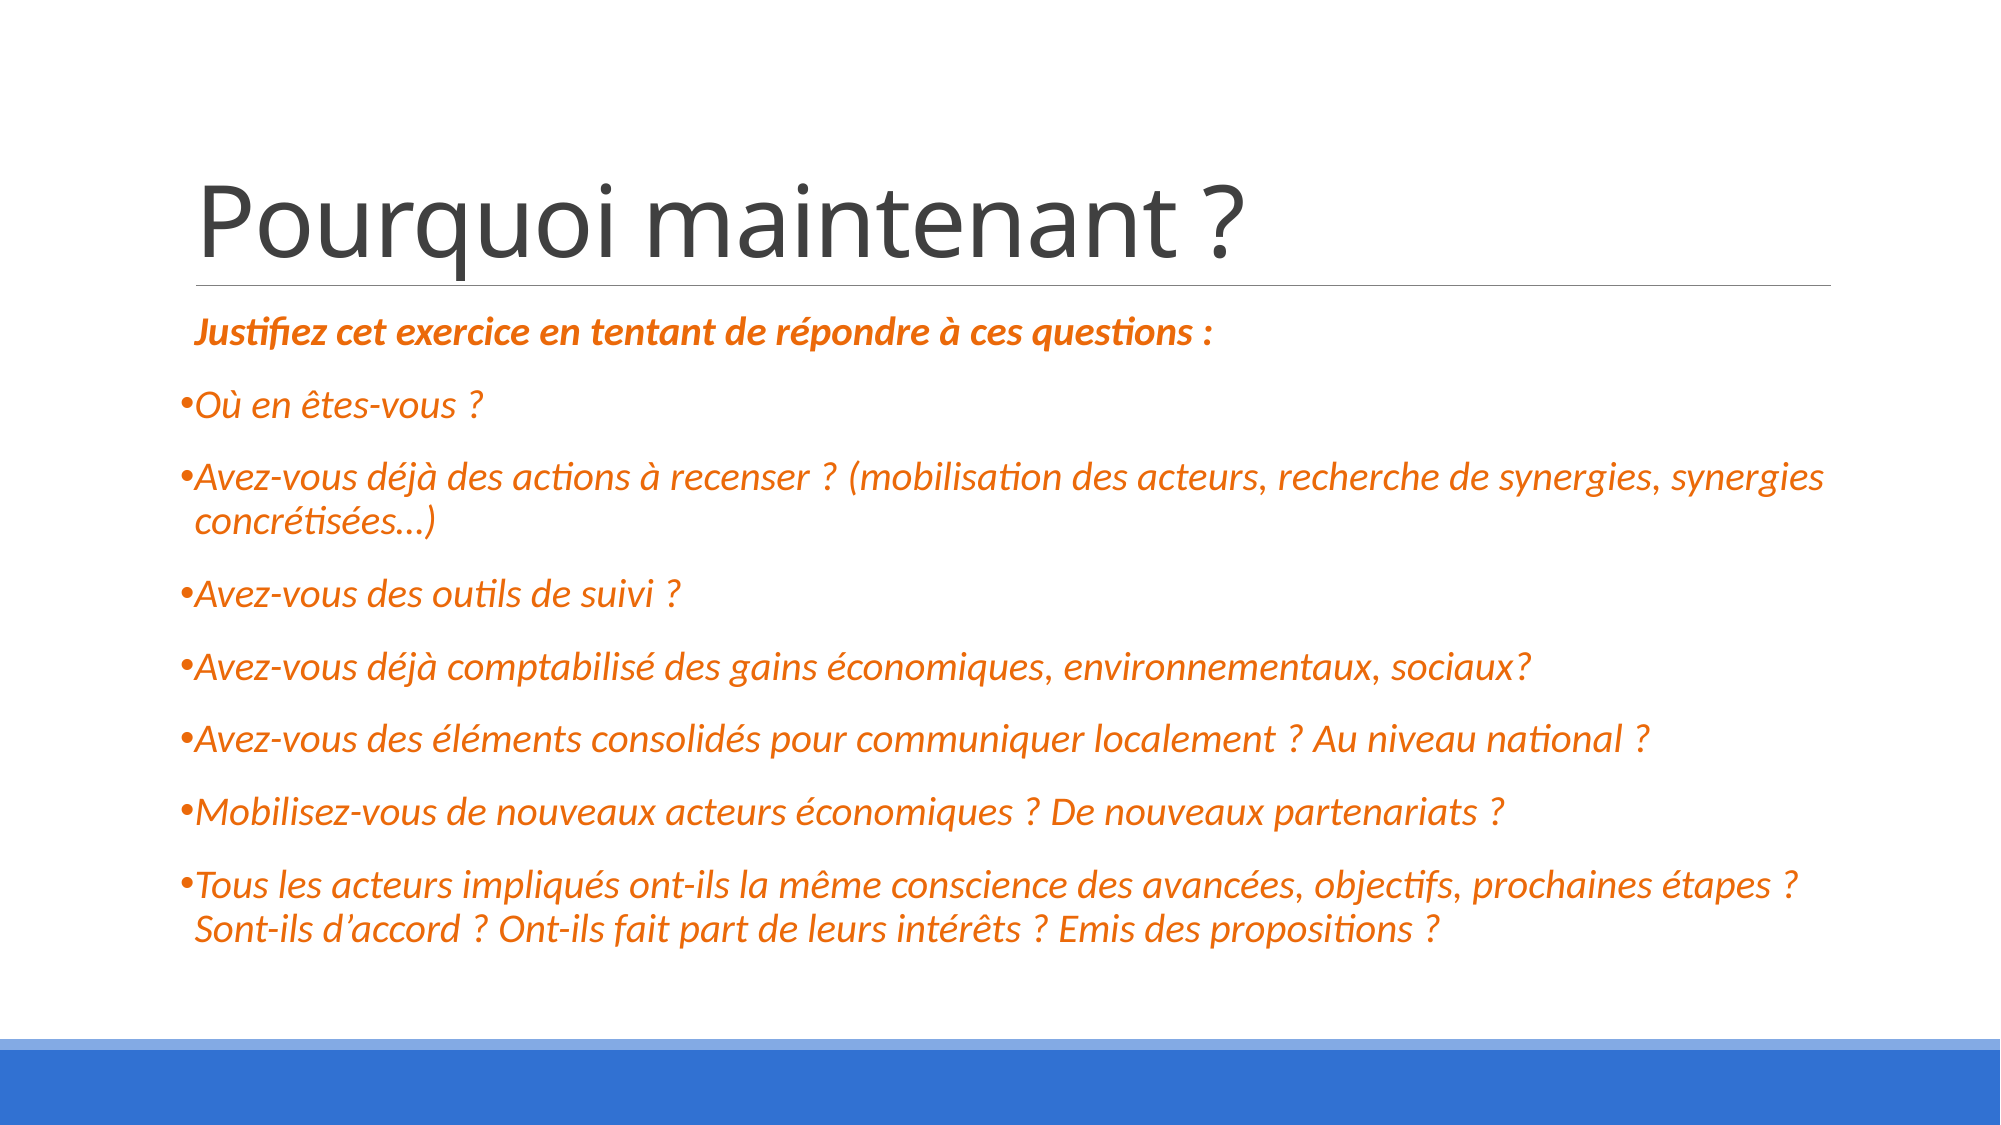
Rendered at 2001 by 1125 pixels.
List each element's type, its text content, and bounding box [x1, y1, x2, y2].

list Justifiez cet exercice en tentant de répondre à ces questions : Où en êtes-vous ? Avez-vous déjà des actions à recenser ? (mobilisation des acteurs, recherche de synergies, synergies concrétisées…) Avez-vous des outils de suivi ? Avez-vous déjà comptabilisé des gains économiques, environnementaux, sociaux? Avez-vous des éléments consolidés pour communiquer localement ? Au niveau national ? Mobilisez-vous de nouveaux acteurs économiques ? De nouveaux partenariats ? Tous les acteurs impliqués ont-ils la même conscience des avancées, objectifs, prochaines étapes ? Sont-ils d’accord ? Ont-ils fait part de leurs intérêts ? Emis des propositions ? [180, 302, 1830, 963]
title Pourquoi maintenant ? [180, 47, 1830, 285]
